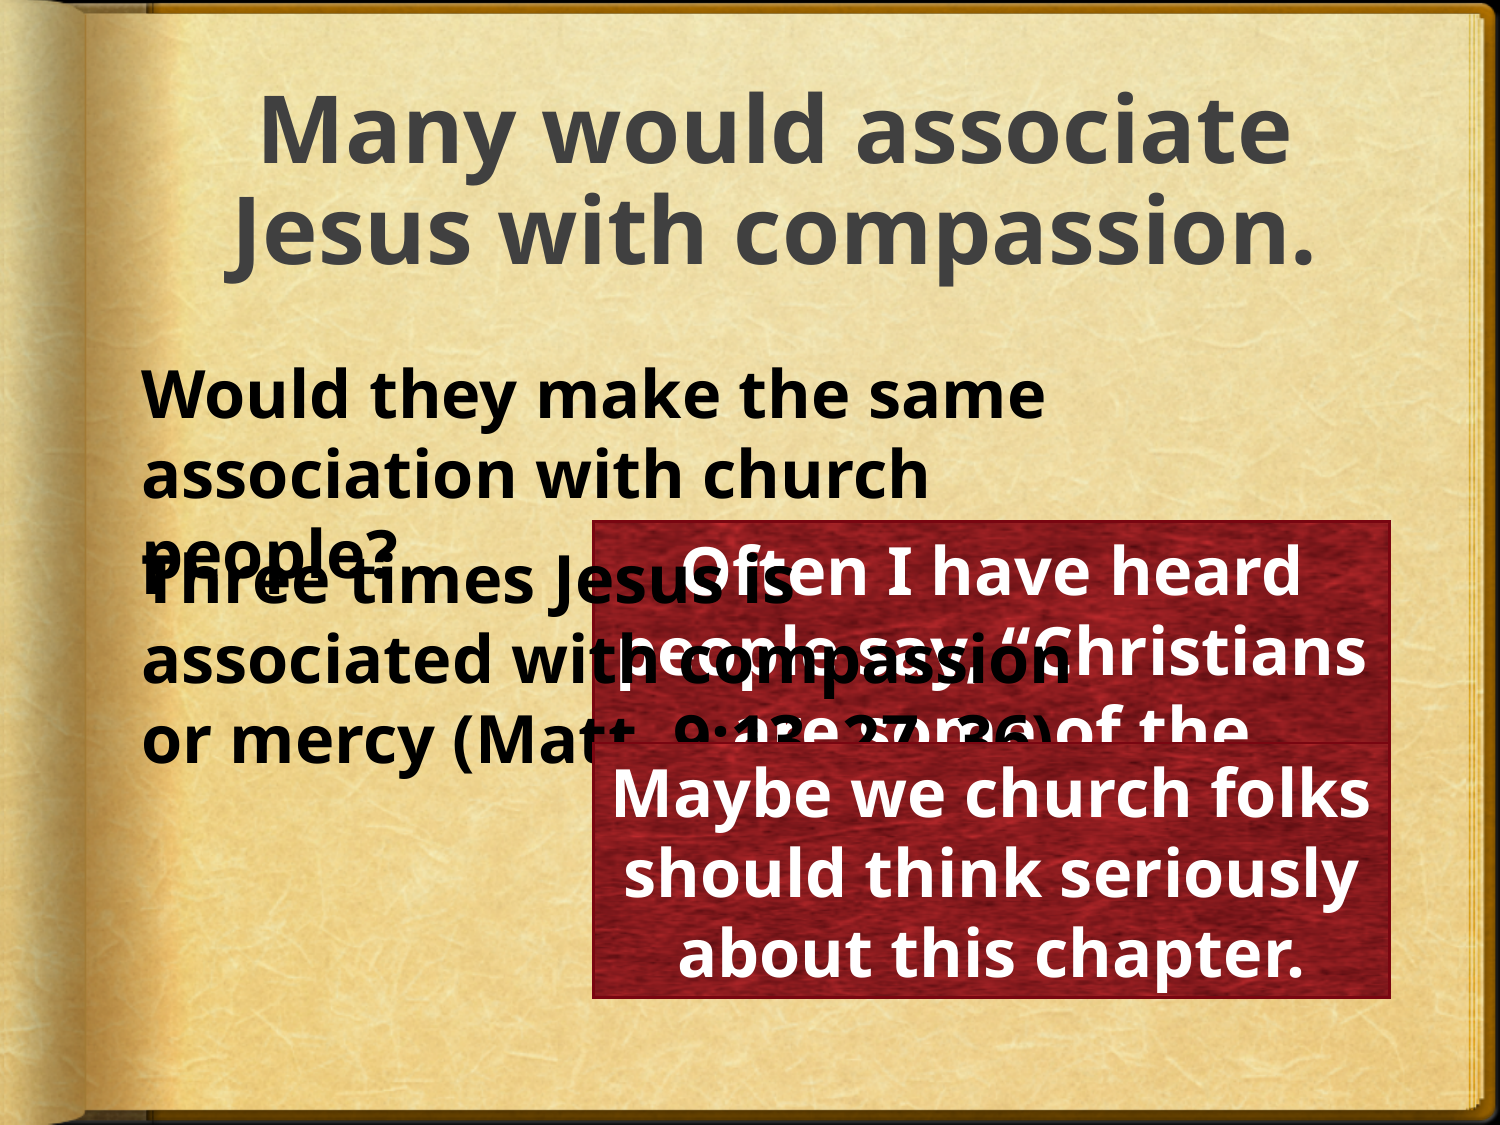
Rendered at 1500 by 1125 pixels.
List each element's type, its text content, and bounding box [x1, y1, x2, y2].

text_box Often I have heard people say, “Christians are some of the cruelest people.” [592, 520, 1391, 742]
text_box Three times Jesus is associated with compassion or mercy (Matt. 9:13, 27, 36). [125, 528, 1138, 785]
text_box Maybe we church folks should think seriously about this chapter. [592, 742, 1391, 999]
picture [0, 0, 1500, 1125]
title Many would associate Jesus with compassion. [178, 72, 1372, 292]
text_box Would they make the same association with church people? [125, 343, 1190, 528]
